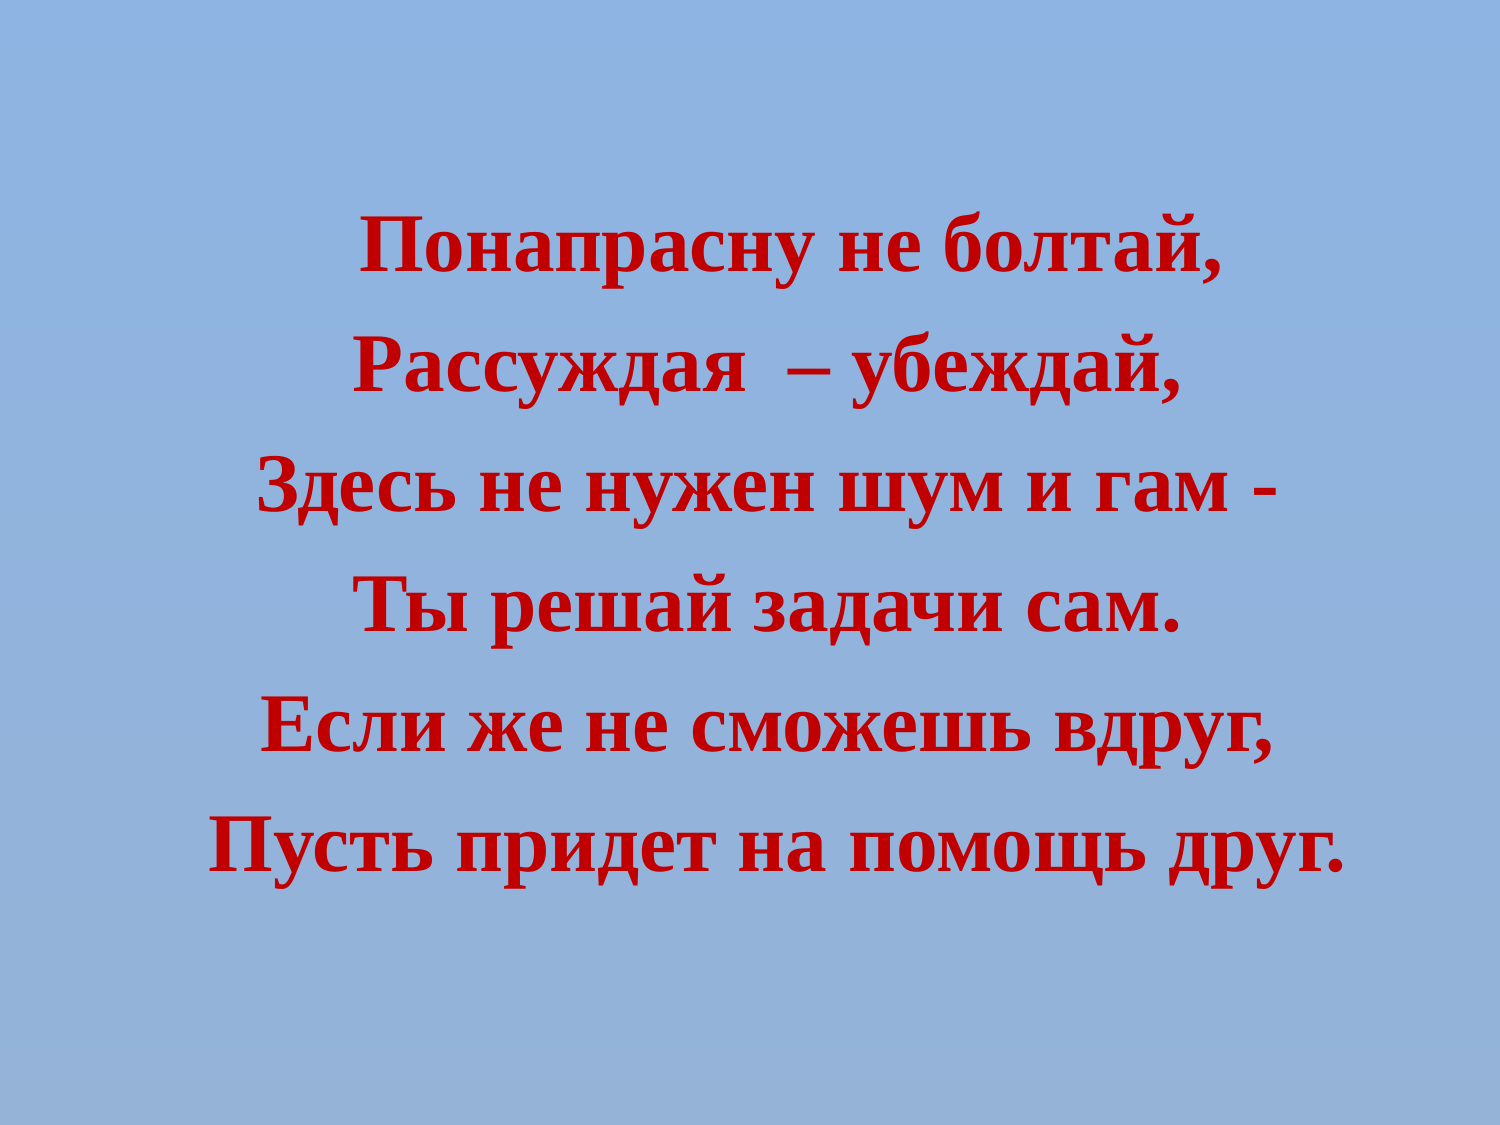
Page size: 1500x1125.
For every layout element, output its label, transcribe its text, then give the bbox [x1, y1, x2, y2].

list Понапрасну не болтай, Рассуждая – убеждай, Здесь не нужен шум и гам - Ты решай задачи сам. Если же не сможешь вдруг, Пусть придет на помощь друг. [75, 160, 1425, 1005]
